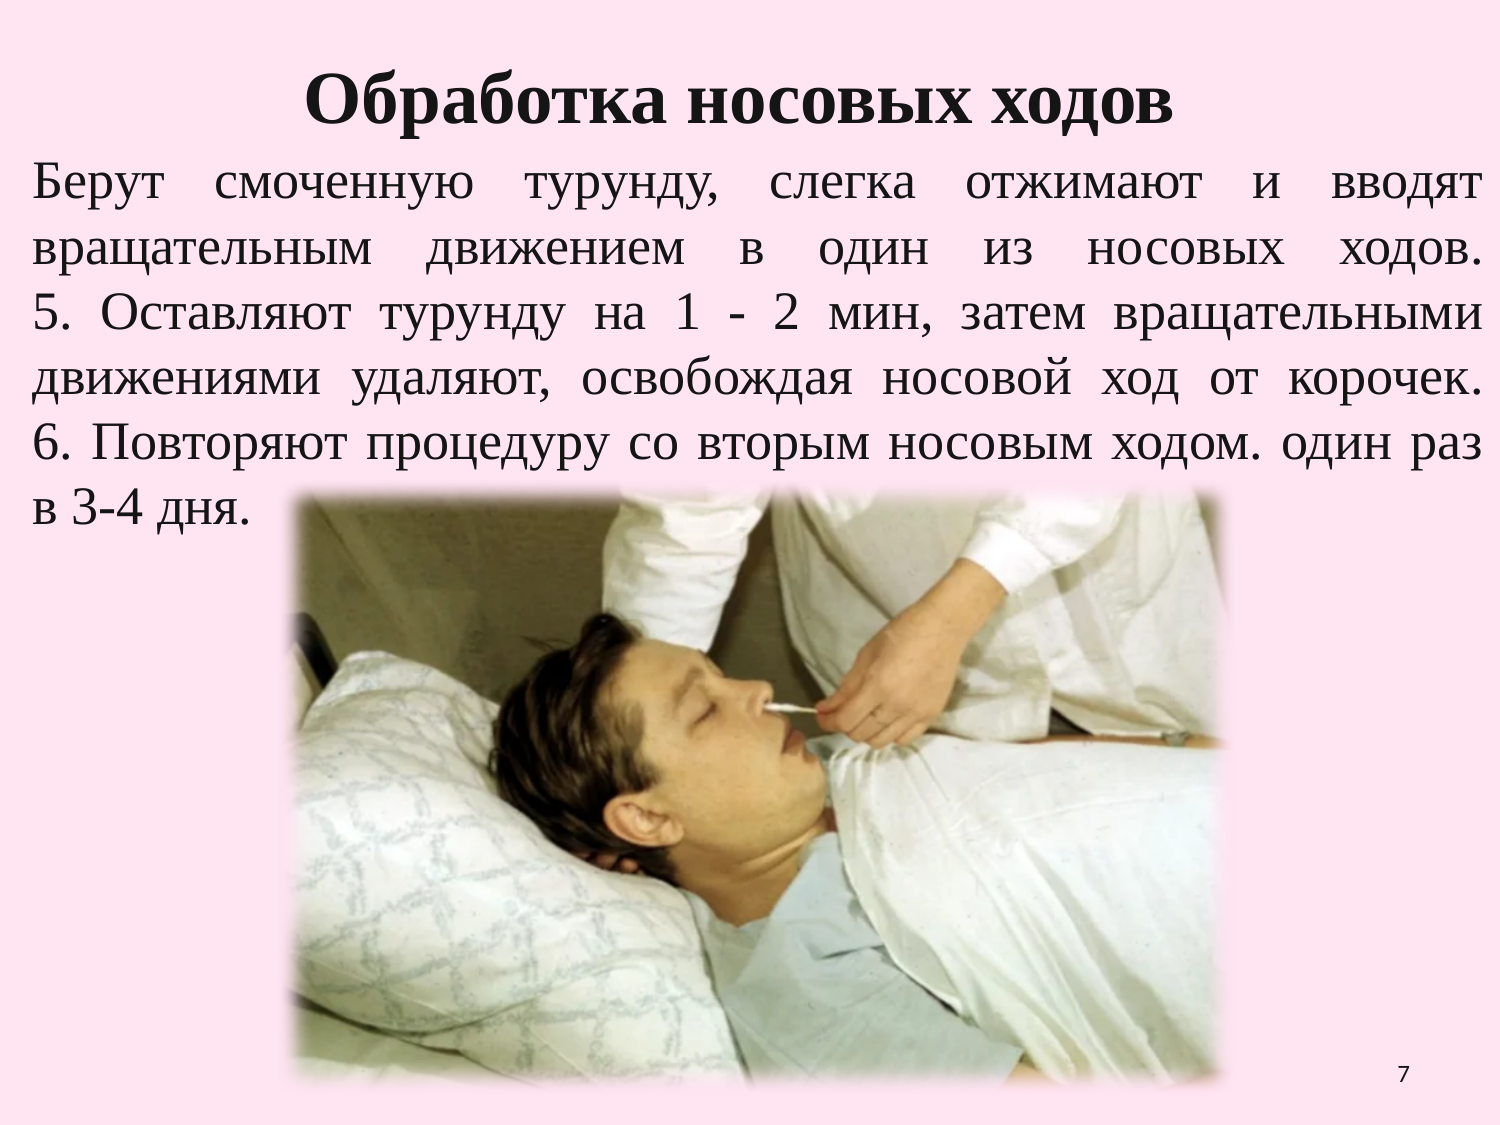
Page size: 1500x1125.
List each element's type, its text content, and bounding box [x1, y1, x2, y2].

title Обработка носовых ходов [64, 0, 1415, 137]
list Берут смоченную турунду, слегка отжимают и вводят вращательным движением в один из носовых ходов. 5. Оставляют турунду на 1 - 2 мин, затем вращательными движениями удаляют, освобождая носовой ход от корочек. 6. Повторяют процедуру со вторым носовым ходом. один раз в 3-4 дня. [17, 137, 1500, 1106]
slide_number 7 [1235, 1042, 1425, 1103]
picture [278, 479, 1235, 1096]
